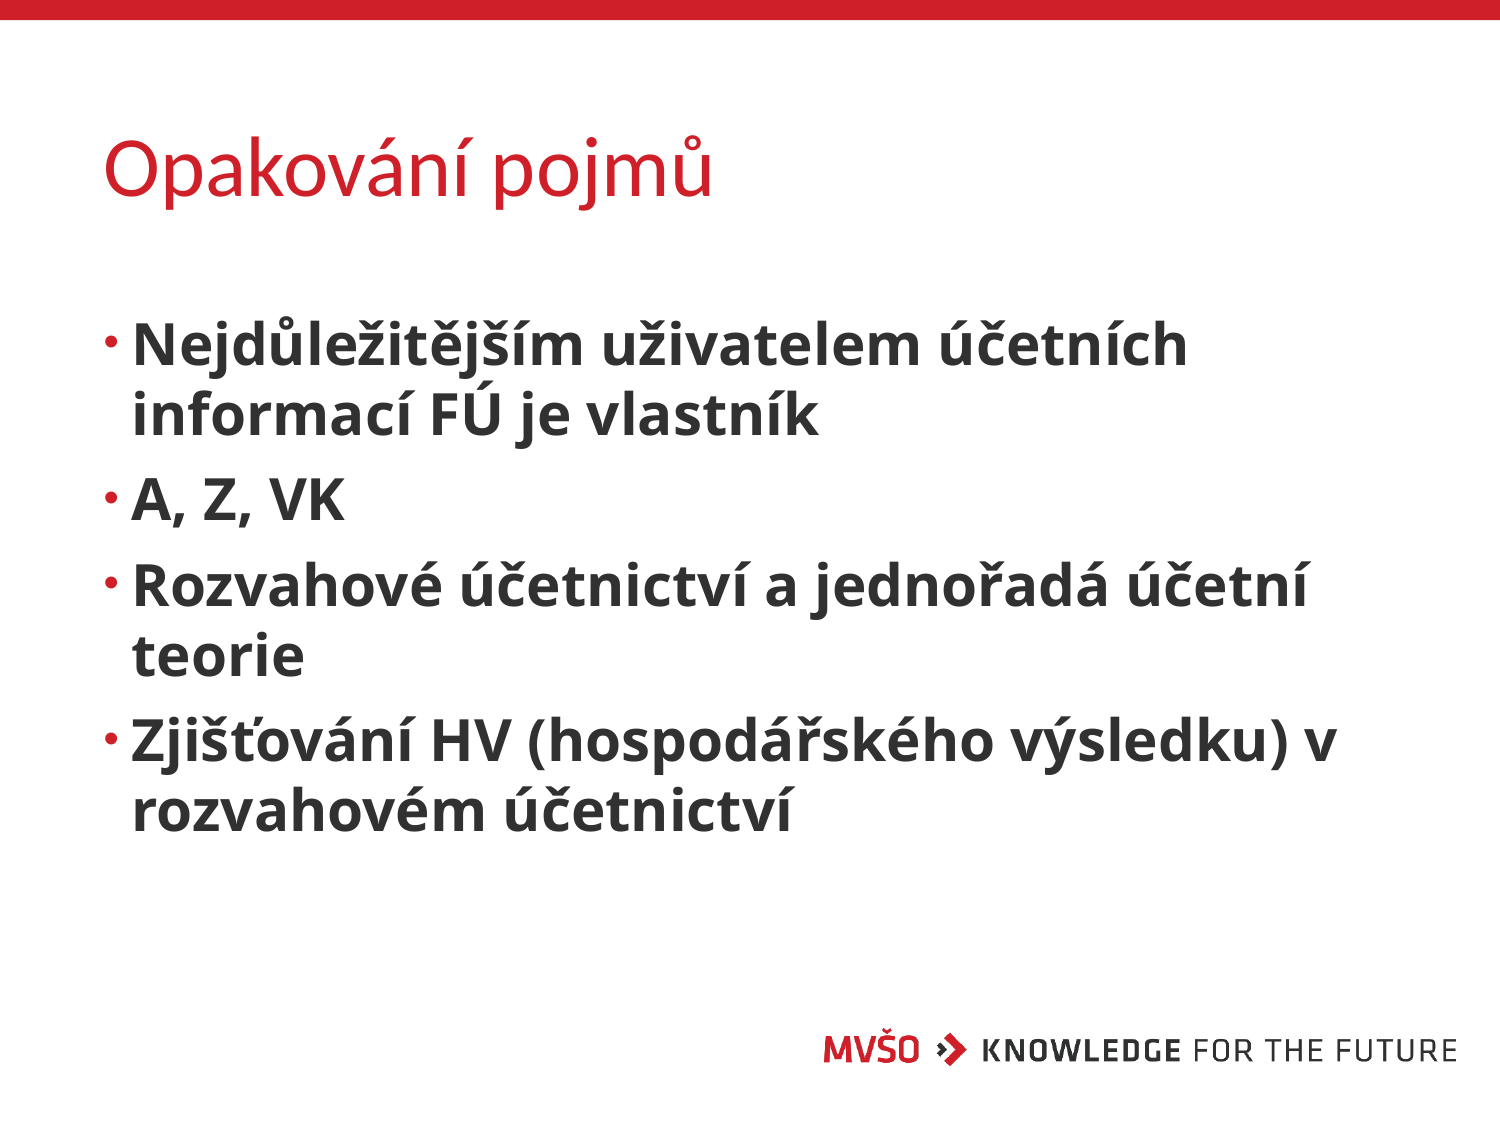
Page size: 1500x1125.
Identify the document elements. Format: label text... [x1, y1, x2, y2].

list Nejdůležitějším uživatelem účetních informací FÚ je vlastník A, Z, VK Rozvahové účetnictví a jednořadá účetní teorie Zjišťování HV (hospodářského výsledku) v rozvahovém účetnictví [88, 299, 1412, 969]
title Opakování pojmů [88, 59, 1412, 278]
picture [824, 1028, 1456, 1066]
